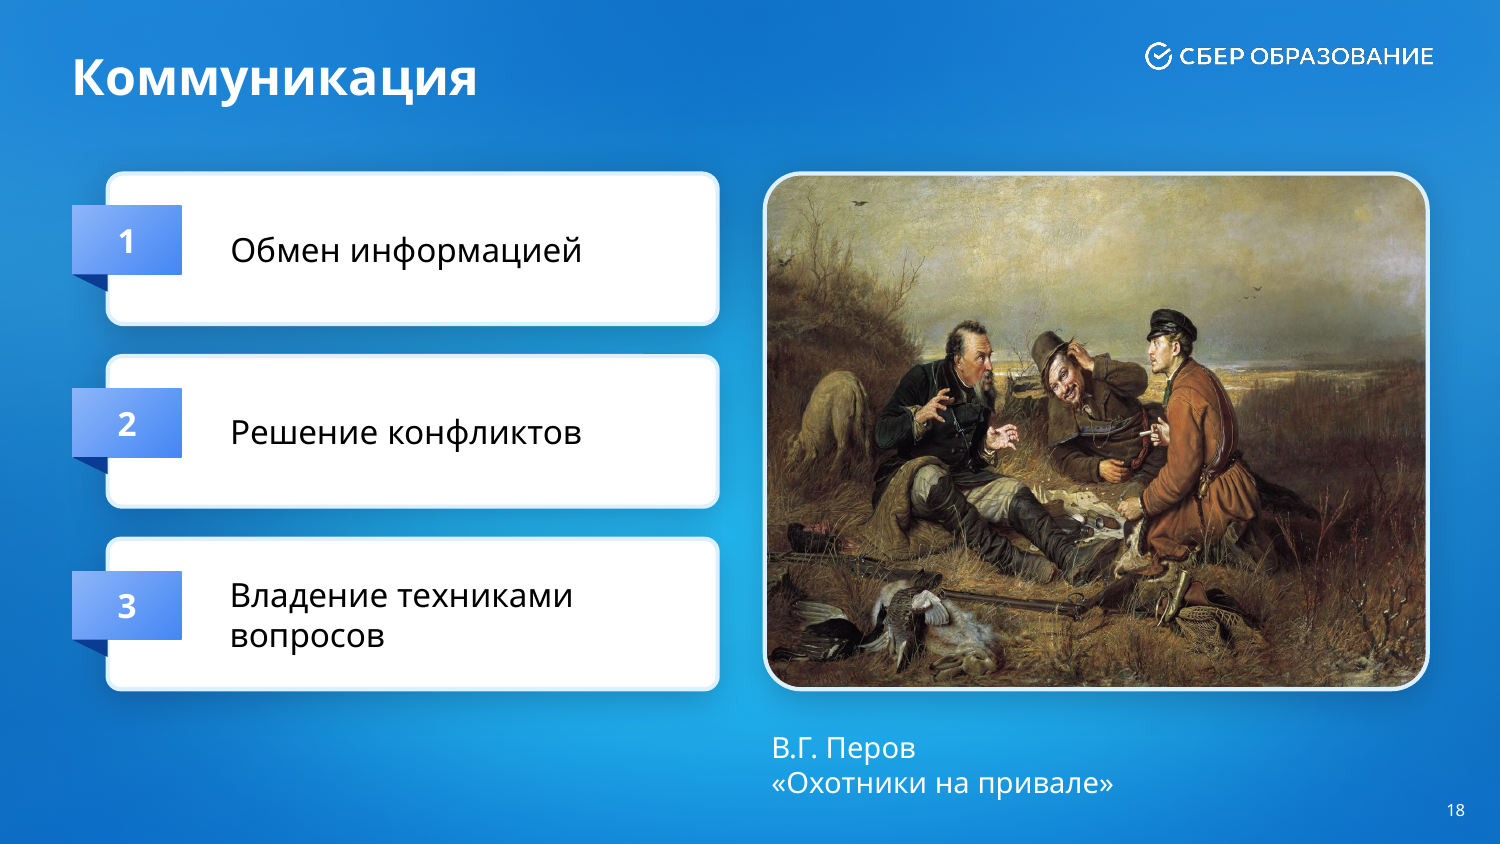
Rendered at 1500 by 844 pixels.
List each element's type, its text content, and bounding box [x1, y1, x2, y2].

text_box 18 [1425, 792, 1480, 831]
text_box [71, 173, 718, 690]
text_box В.Г. Перов «Охотники на привале» [756, 721, 1264, 807]
text_box Коммуникация [37, 42, 1403, 112]
picture [0, 0, 1500, 844]
